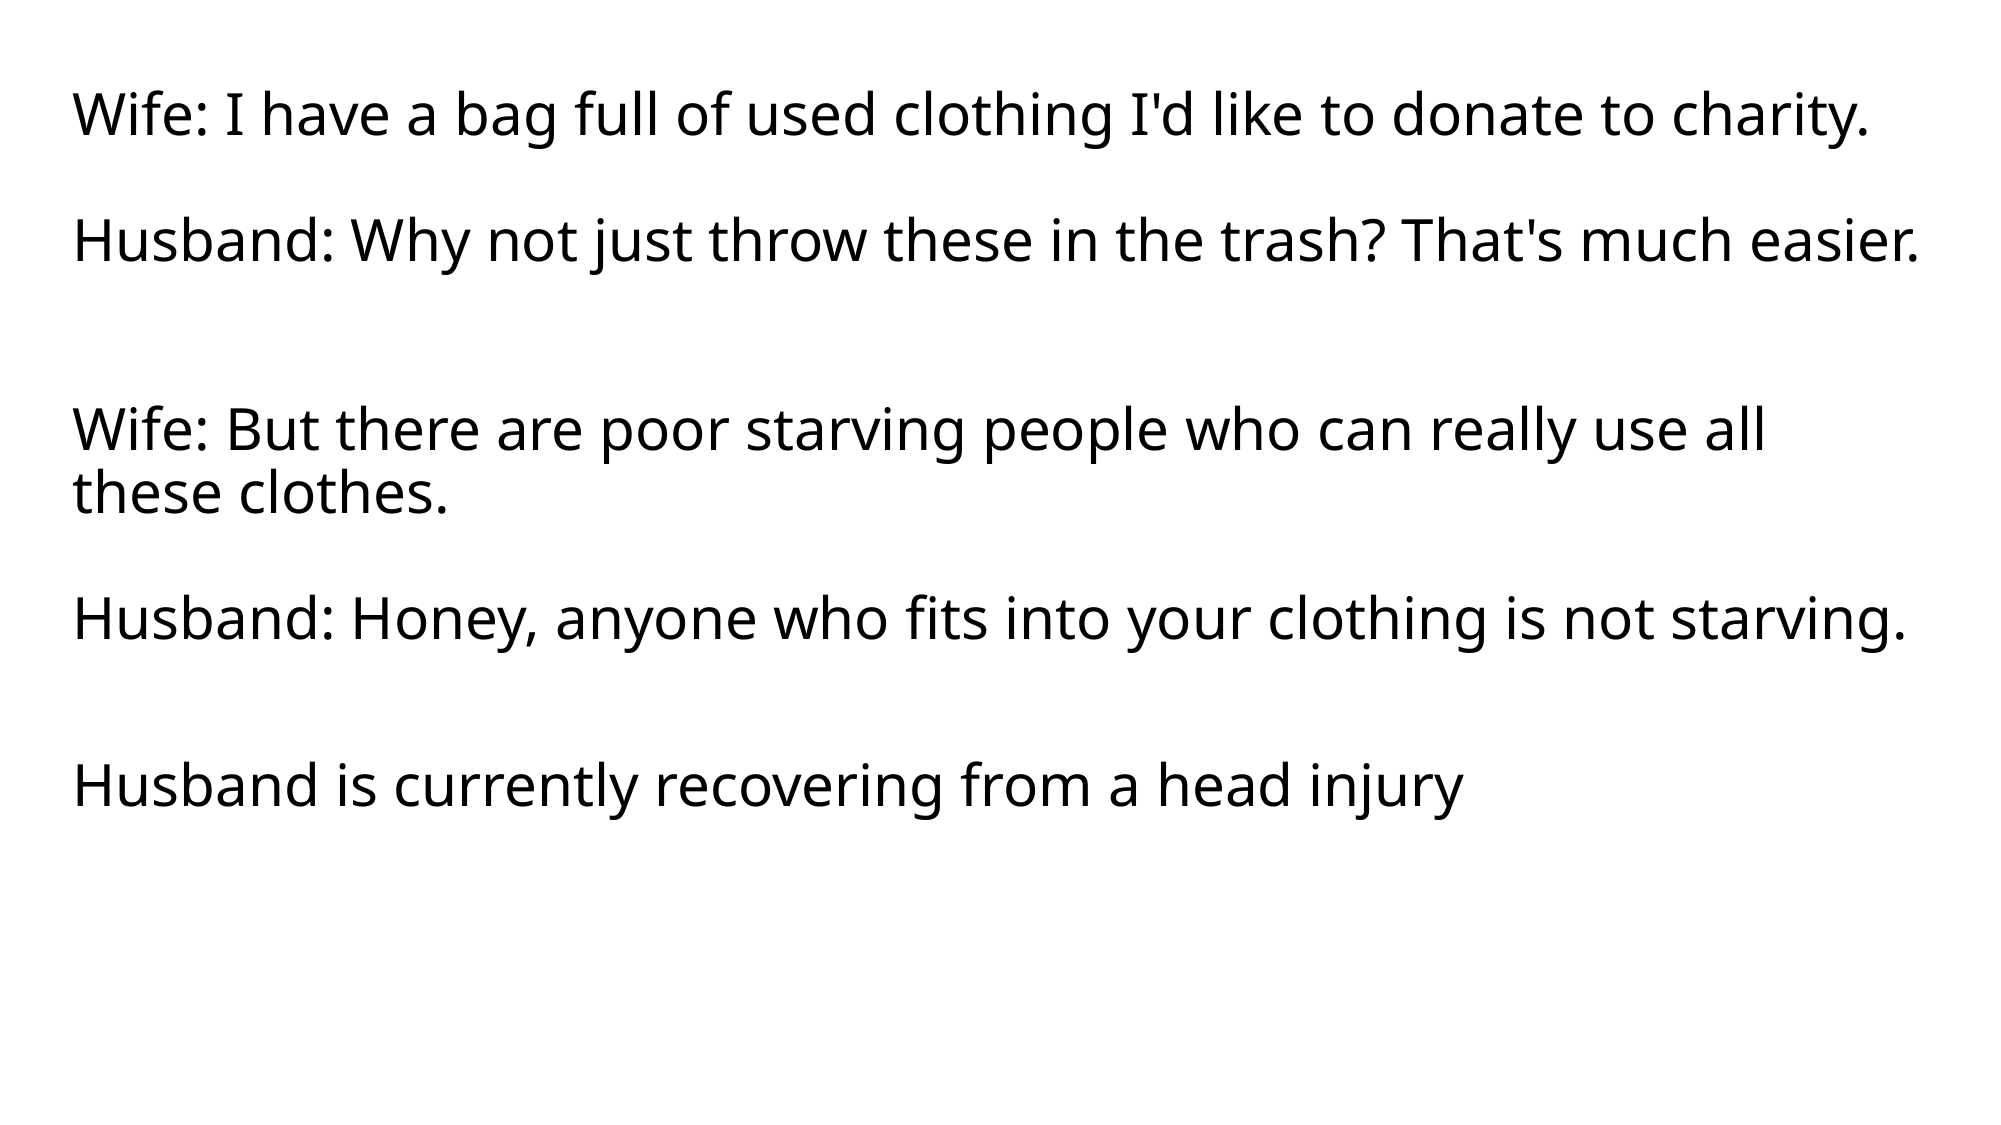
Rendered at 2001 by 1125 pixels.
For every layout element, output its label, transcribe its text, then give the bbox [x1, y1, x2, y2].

list Wife: I have a bag full of used clothing I'd like to donate to charity. Husband: Why not just throw these in the trash? That's much easier. Wife: But there are poor starving people who can really use all these clothes. Husband: Honey, anyone who fits into your clothing is not starving. Husband is currently recovering from a head injury [57, 77, 1942, 1053]
